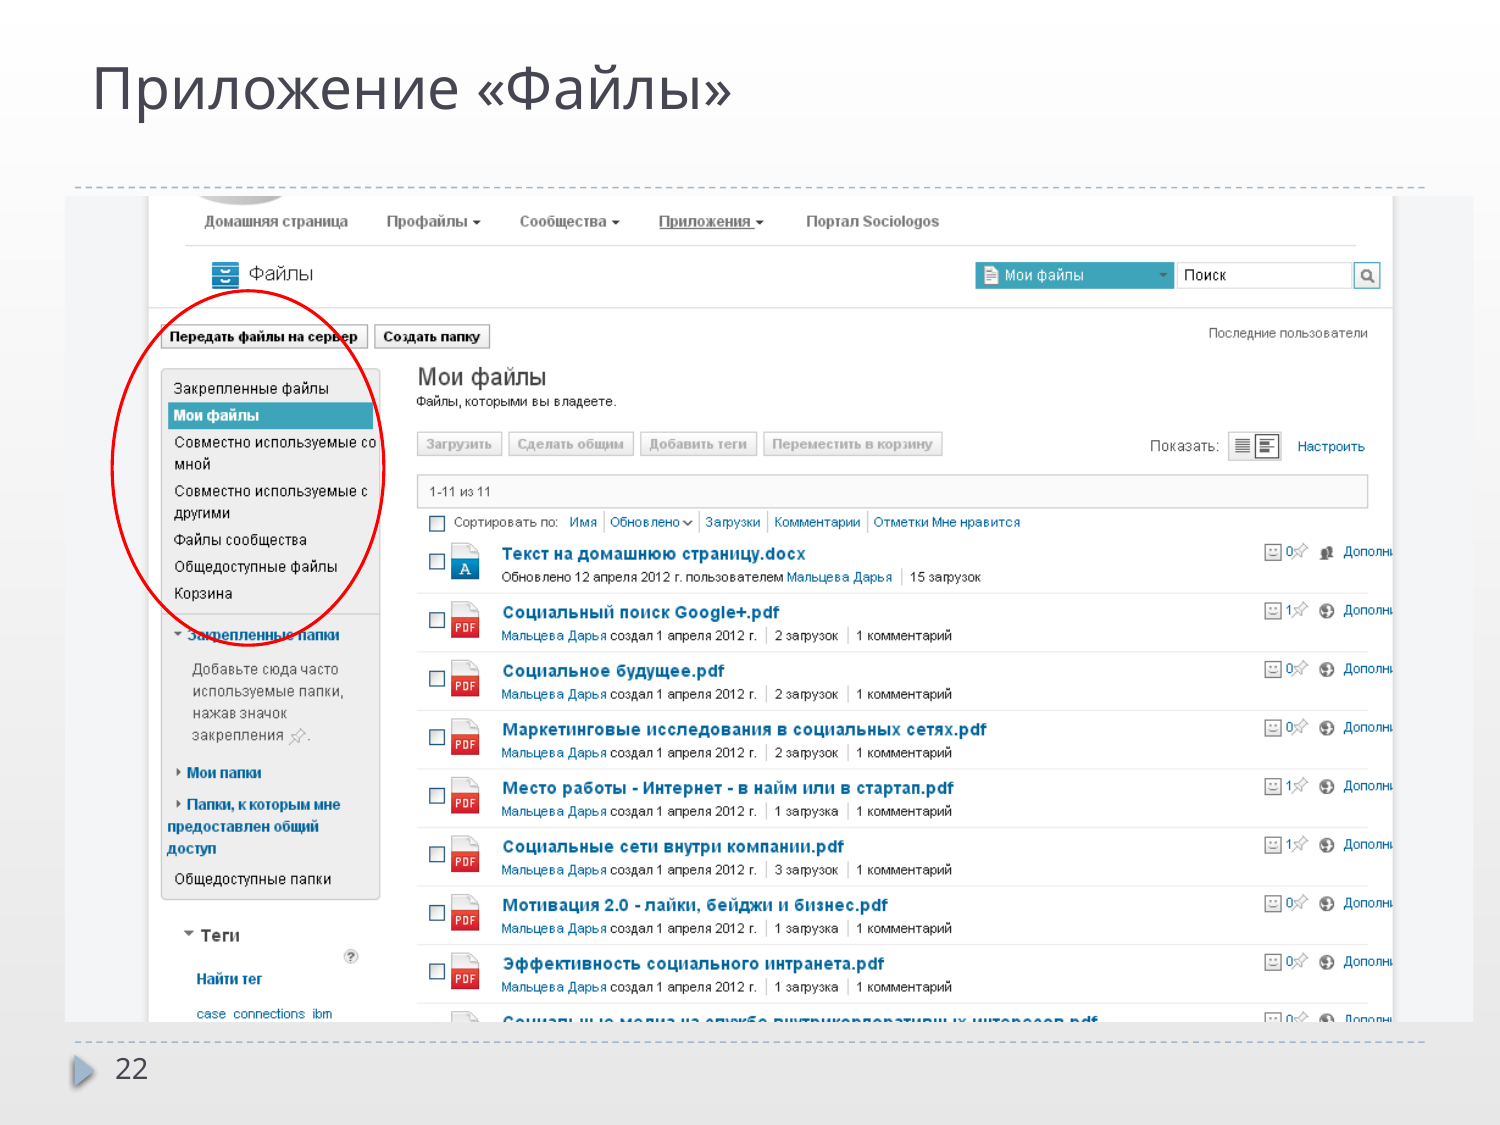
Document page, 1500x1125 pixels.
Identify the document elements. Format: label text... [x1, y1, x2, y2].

title Приложение «Файлы» [76, 42, 1425, 129]
slide_number 22 [100, 1042, 426, 1103]
picture [64, 195, 1474, 1022]
